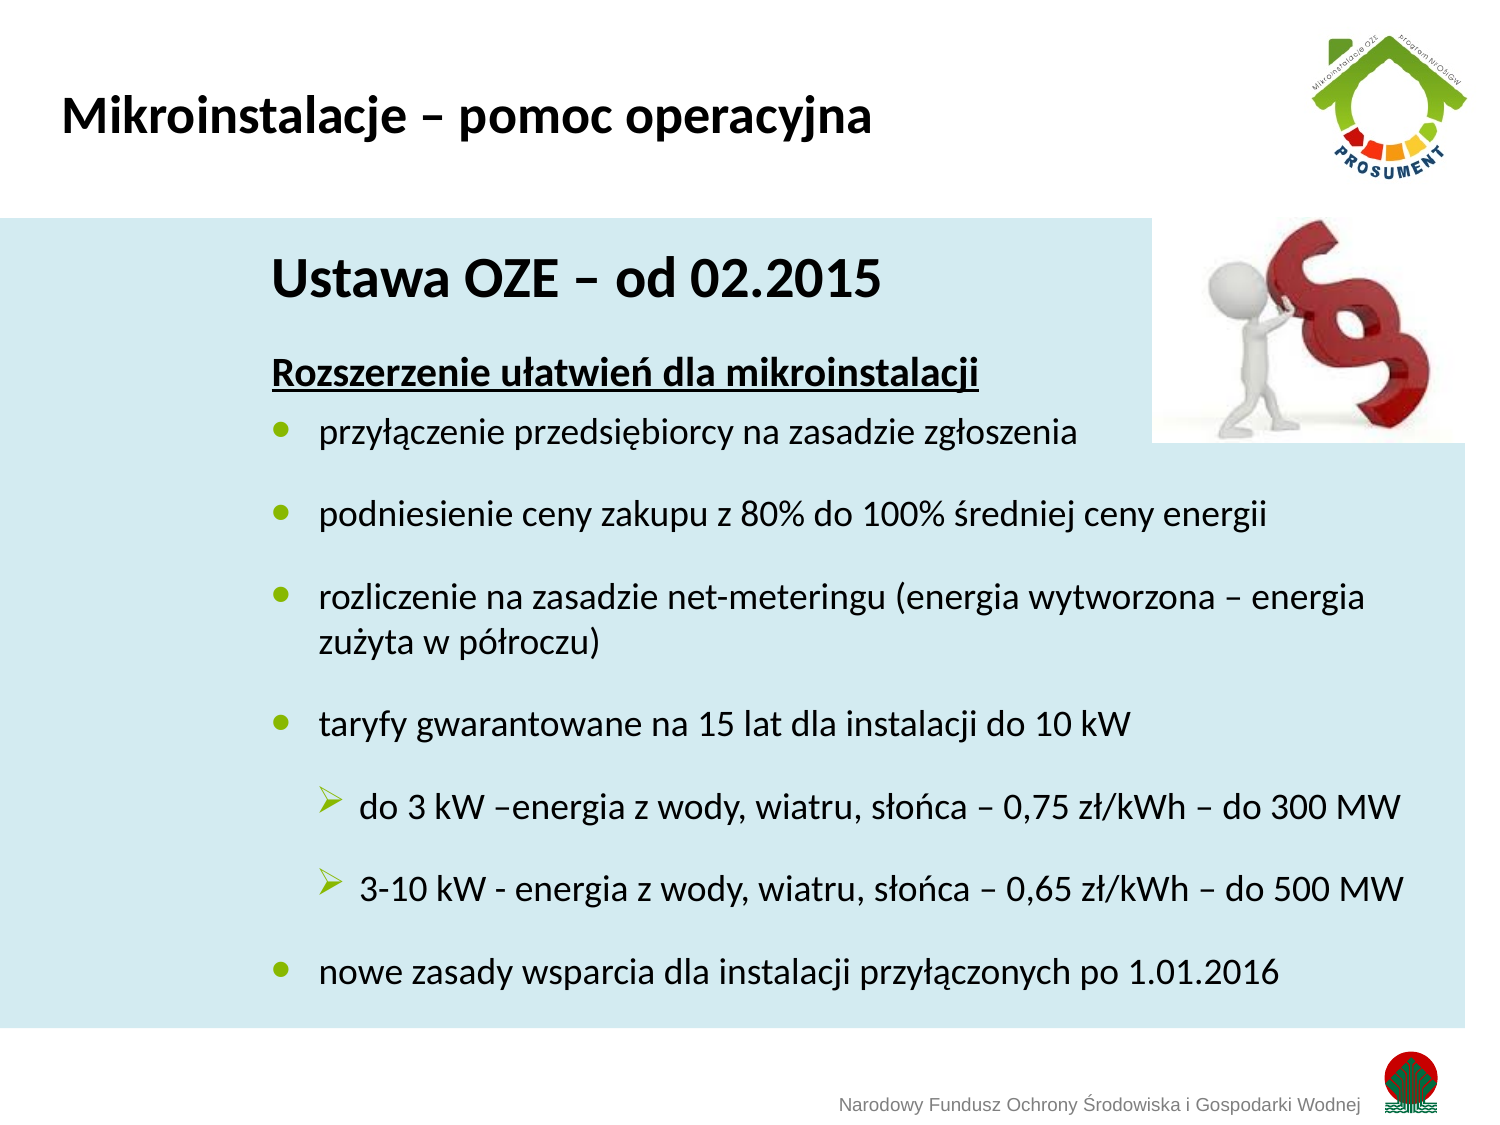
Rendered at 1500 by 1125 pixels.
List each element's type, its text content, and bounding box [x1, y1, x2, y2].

picture [1288, 23, 1489, 190]
text_box Narodowy Fundusz Ochrony Środowiska i Gospodarki Wodnej [689, 1085, 1376, 1123]
text_box Ustawa OZE – od 02.2015 Rozszerzenie ułatwień dla mikroinstalacji przyłączenie przedsiębiorcy na zasadzie zgłoszenia podniesienie ceny zakupu z 80% do 100% średniej ceny energii rozliczenie na zasadzie net-meteringu (energia wytworzona – energia zużyta w półroczu) taryfy gwarantowane na 15 lat dla instalacji do 10 kW do 3 kW –energia z wody, wiatru, słońca – 0,75 zł/kWh – do 300 MW 3-10 kW - energia z wody, wiatru, słońca – 0,65 zł/kWh – do 500 MW nowe zasady wsparcia dla instalacji przyłączonych po 1.01.2016 [0, 216, 1467, 1030]
picture [1152, 217, 1466, 444]
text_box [1384, 1051, 1438, 1114]
text_box Mikroinstalacje – pomoc operacyjna [46, 23, 1500, 200]
